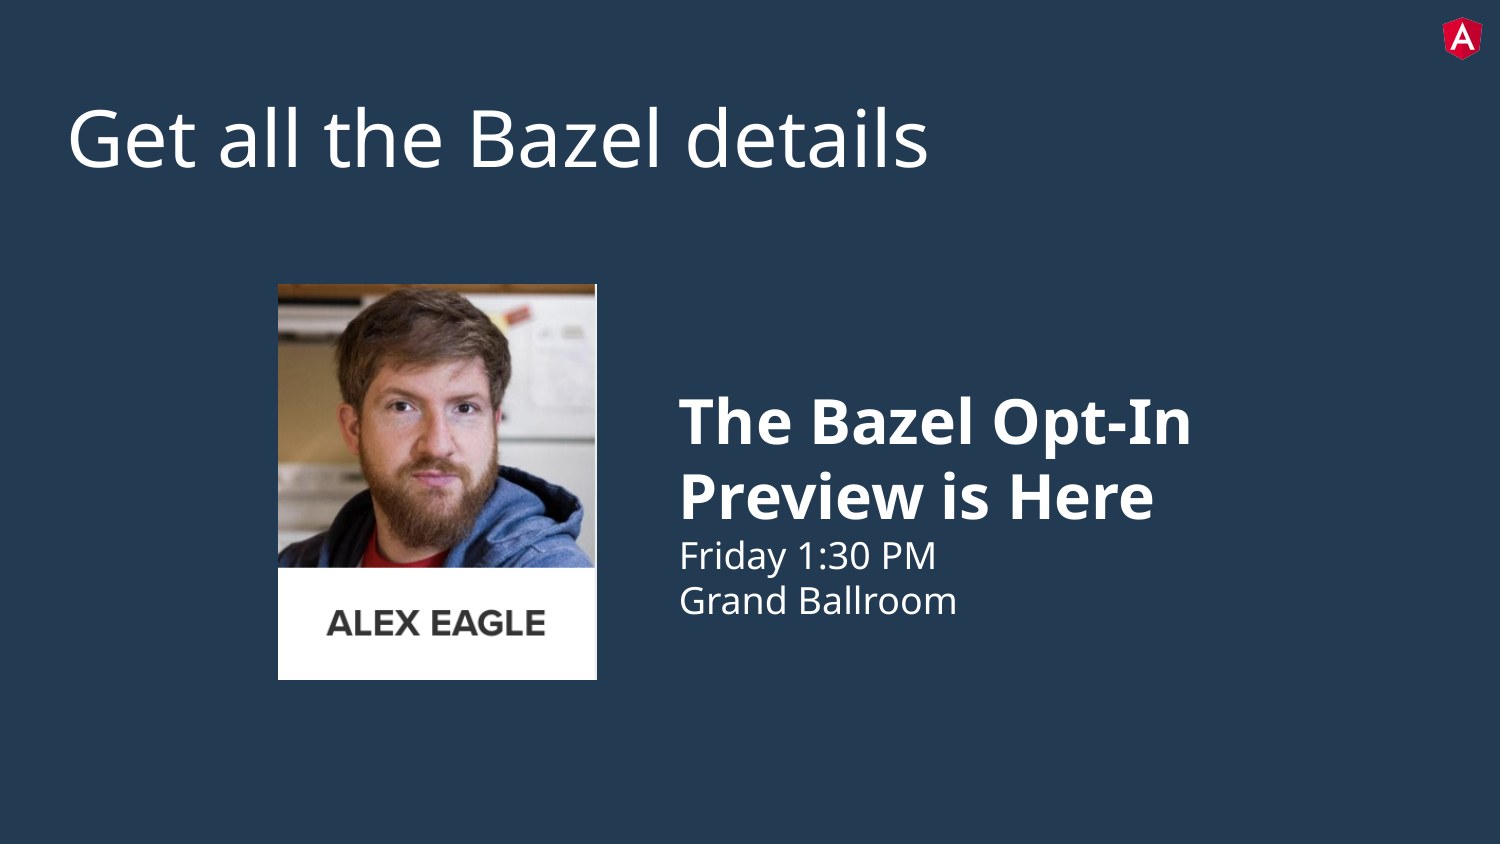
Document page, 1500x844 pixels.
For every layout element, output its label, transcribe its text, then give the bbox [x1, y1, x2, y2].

picture [277, 284, 598, 680]
text_box The Bazel Opt-In Preview is Here Friday 1:30 PM Grand Ballroom [663, 367, 1397, 597]
title Get all the Bazel details [51, 72, 1449, 167]
picture [1436, 11, 1489, 64]
